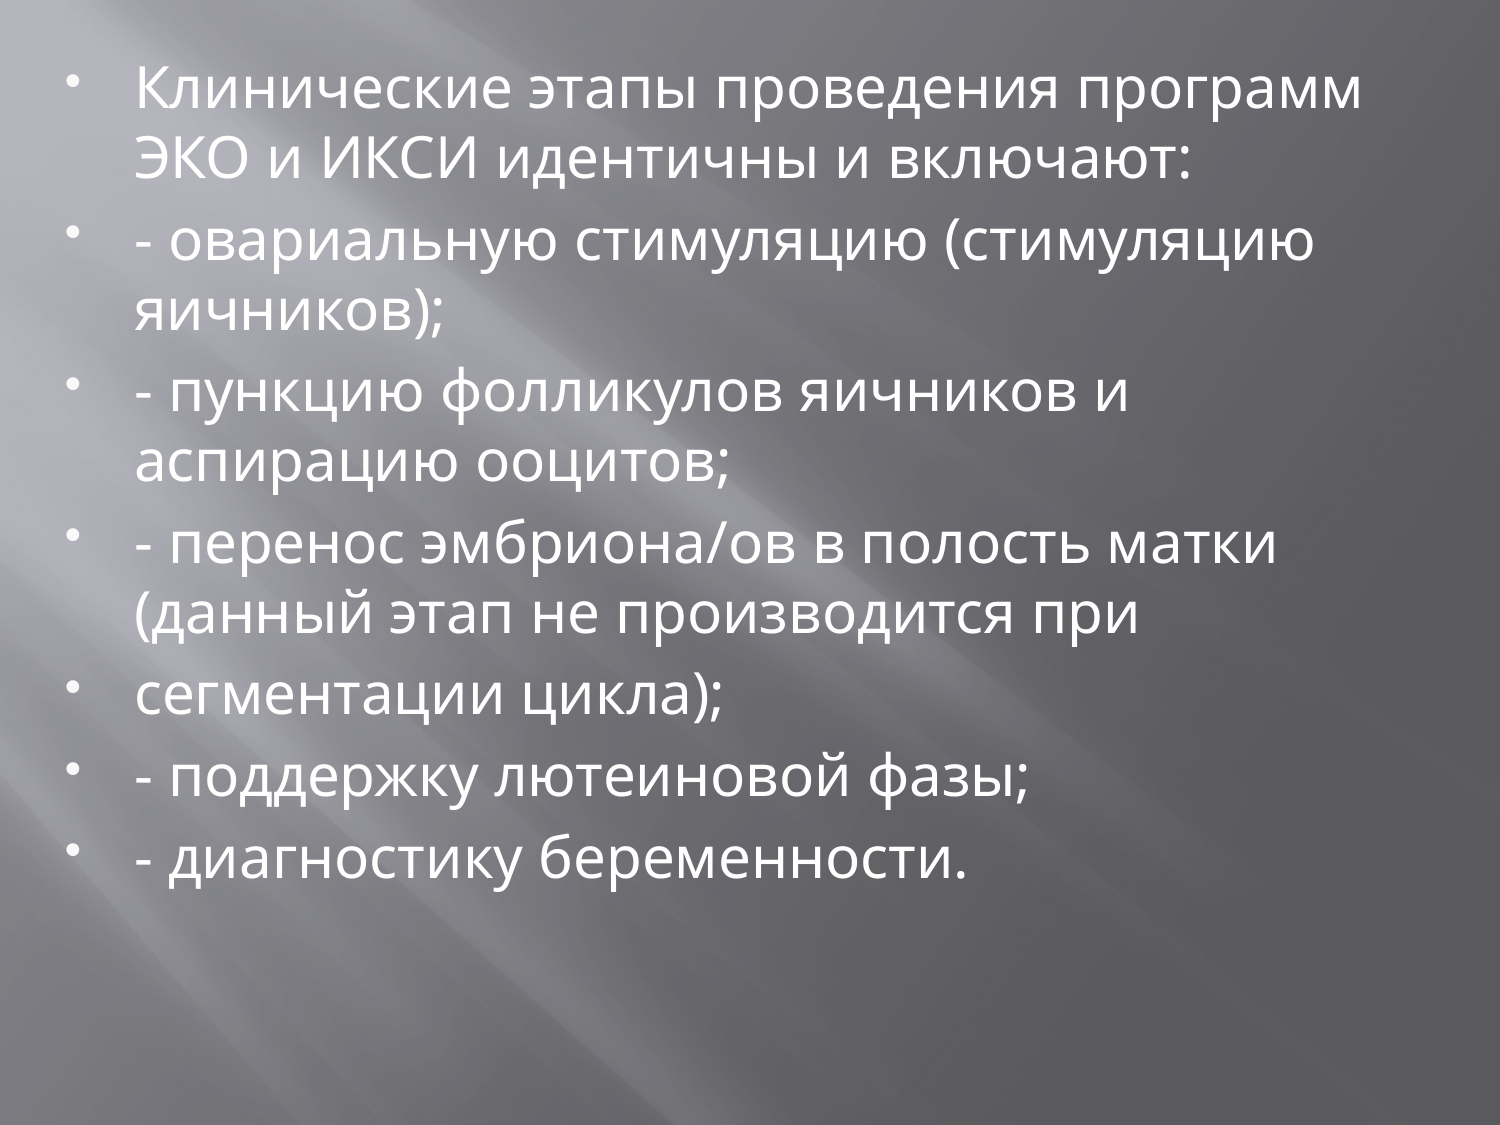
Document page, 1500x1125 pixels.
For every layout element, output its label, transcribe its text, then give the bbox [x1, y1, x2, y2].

list Клинические этапы проведения программ ЭКО и ИКСИ идентичны и включают: - овариальную стимуляцию (стимуляцию яичников); - пункцию фолликулов яичников и аспирацию ооцитов; - перенос эмбриона/ов в полость матки (данный этап не производится при сегментации цикла); - поддержку лютеиновой фазы; - диагностику беременности. [29, 42, 1425, 1035]
